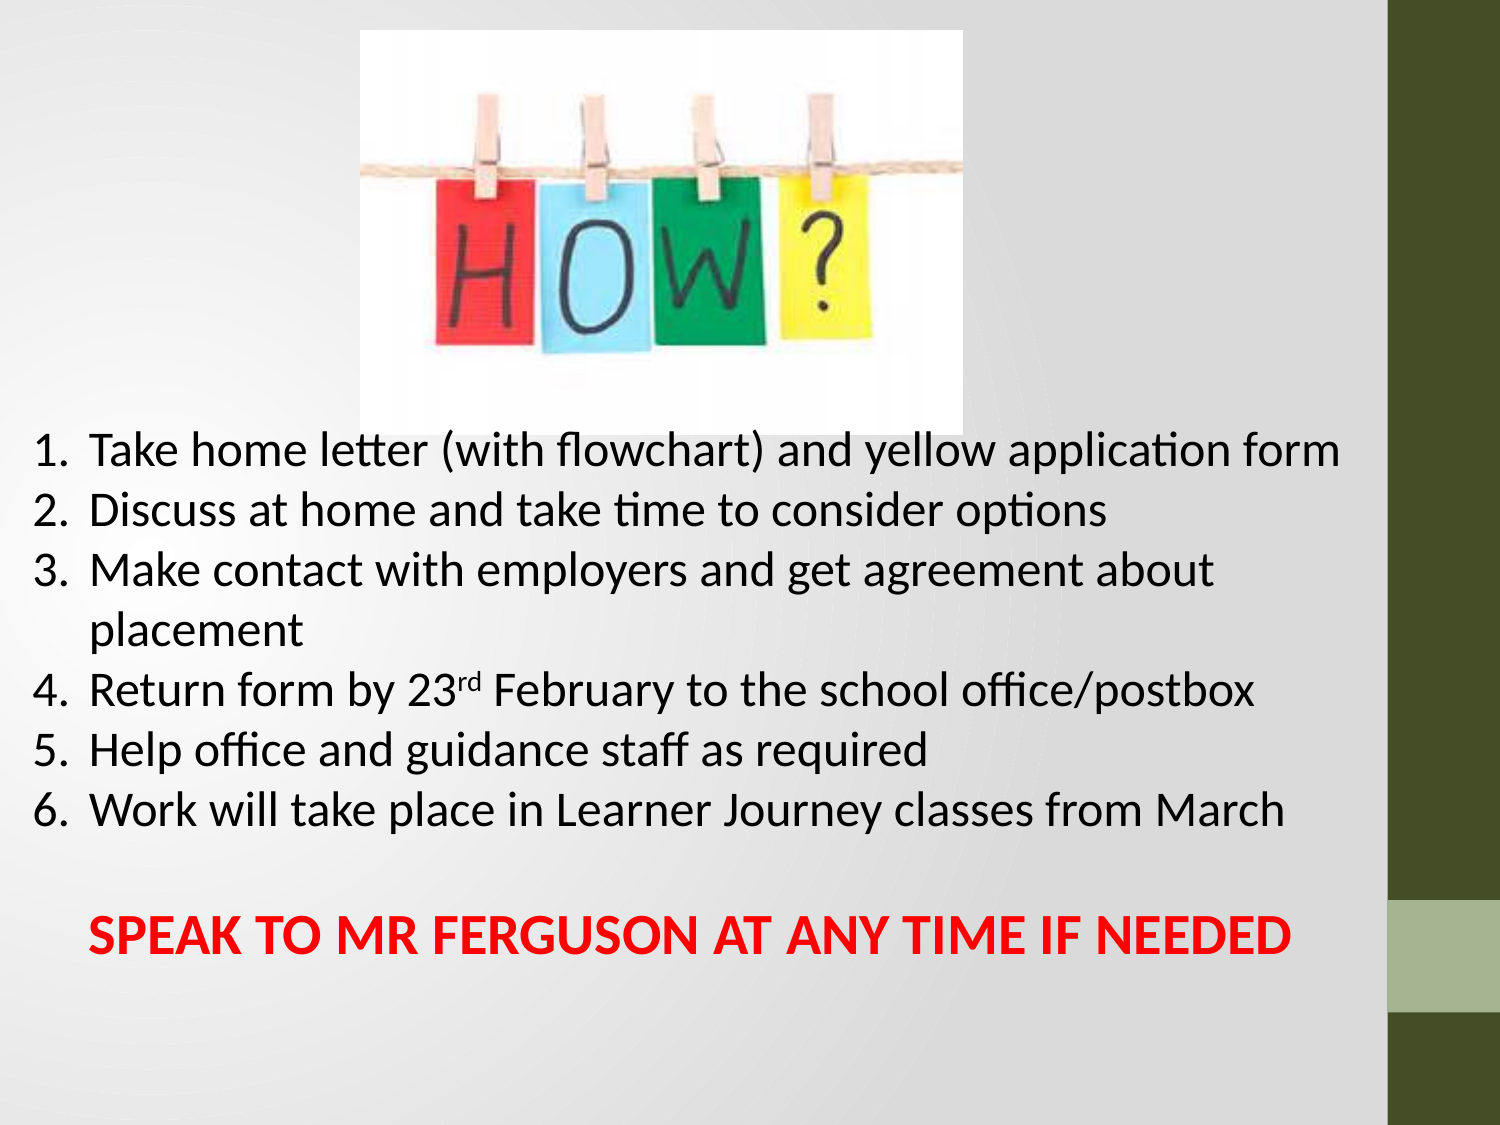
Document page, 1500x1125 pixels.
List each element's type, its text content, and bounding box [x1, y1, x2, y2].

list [359, 30, 964, 435]
text_box Take home letter (with flowchart) and yellow application form Discuss at home and take time to consider options Make contact with employers and get agreement about placement Return form by 23rd February to the school office/postbox Help office and guidance staff as required Work will take place in Learner Journey classes from March SPEAK TO MR FERGUSON AT ANY TIME IF NEEDED [17, 408, 1365, 974]
